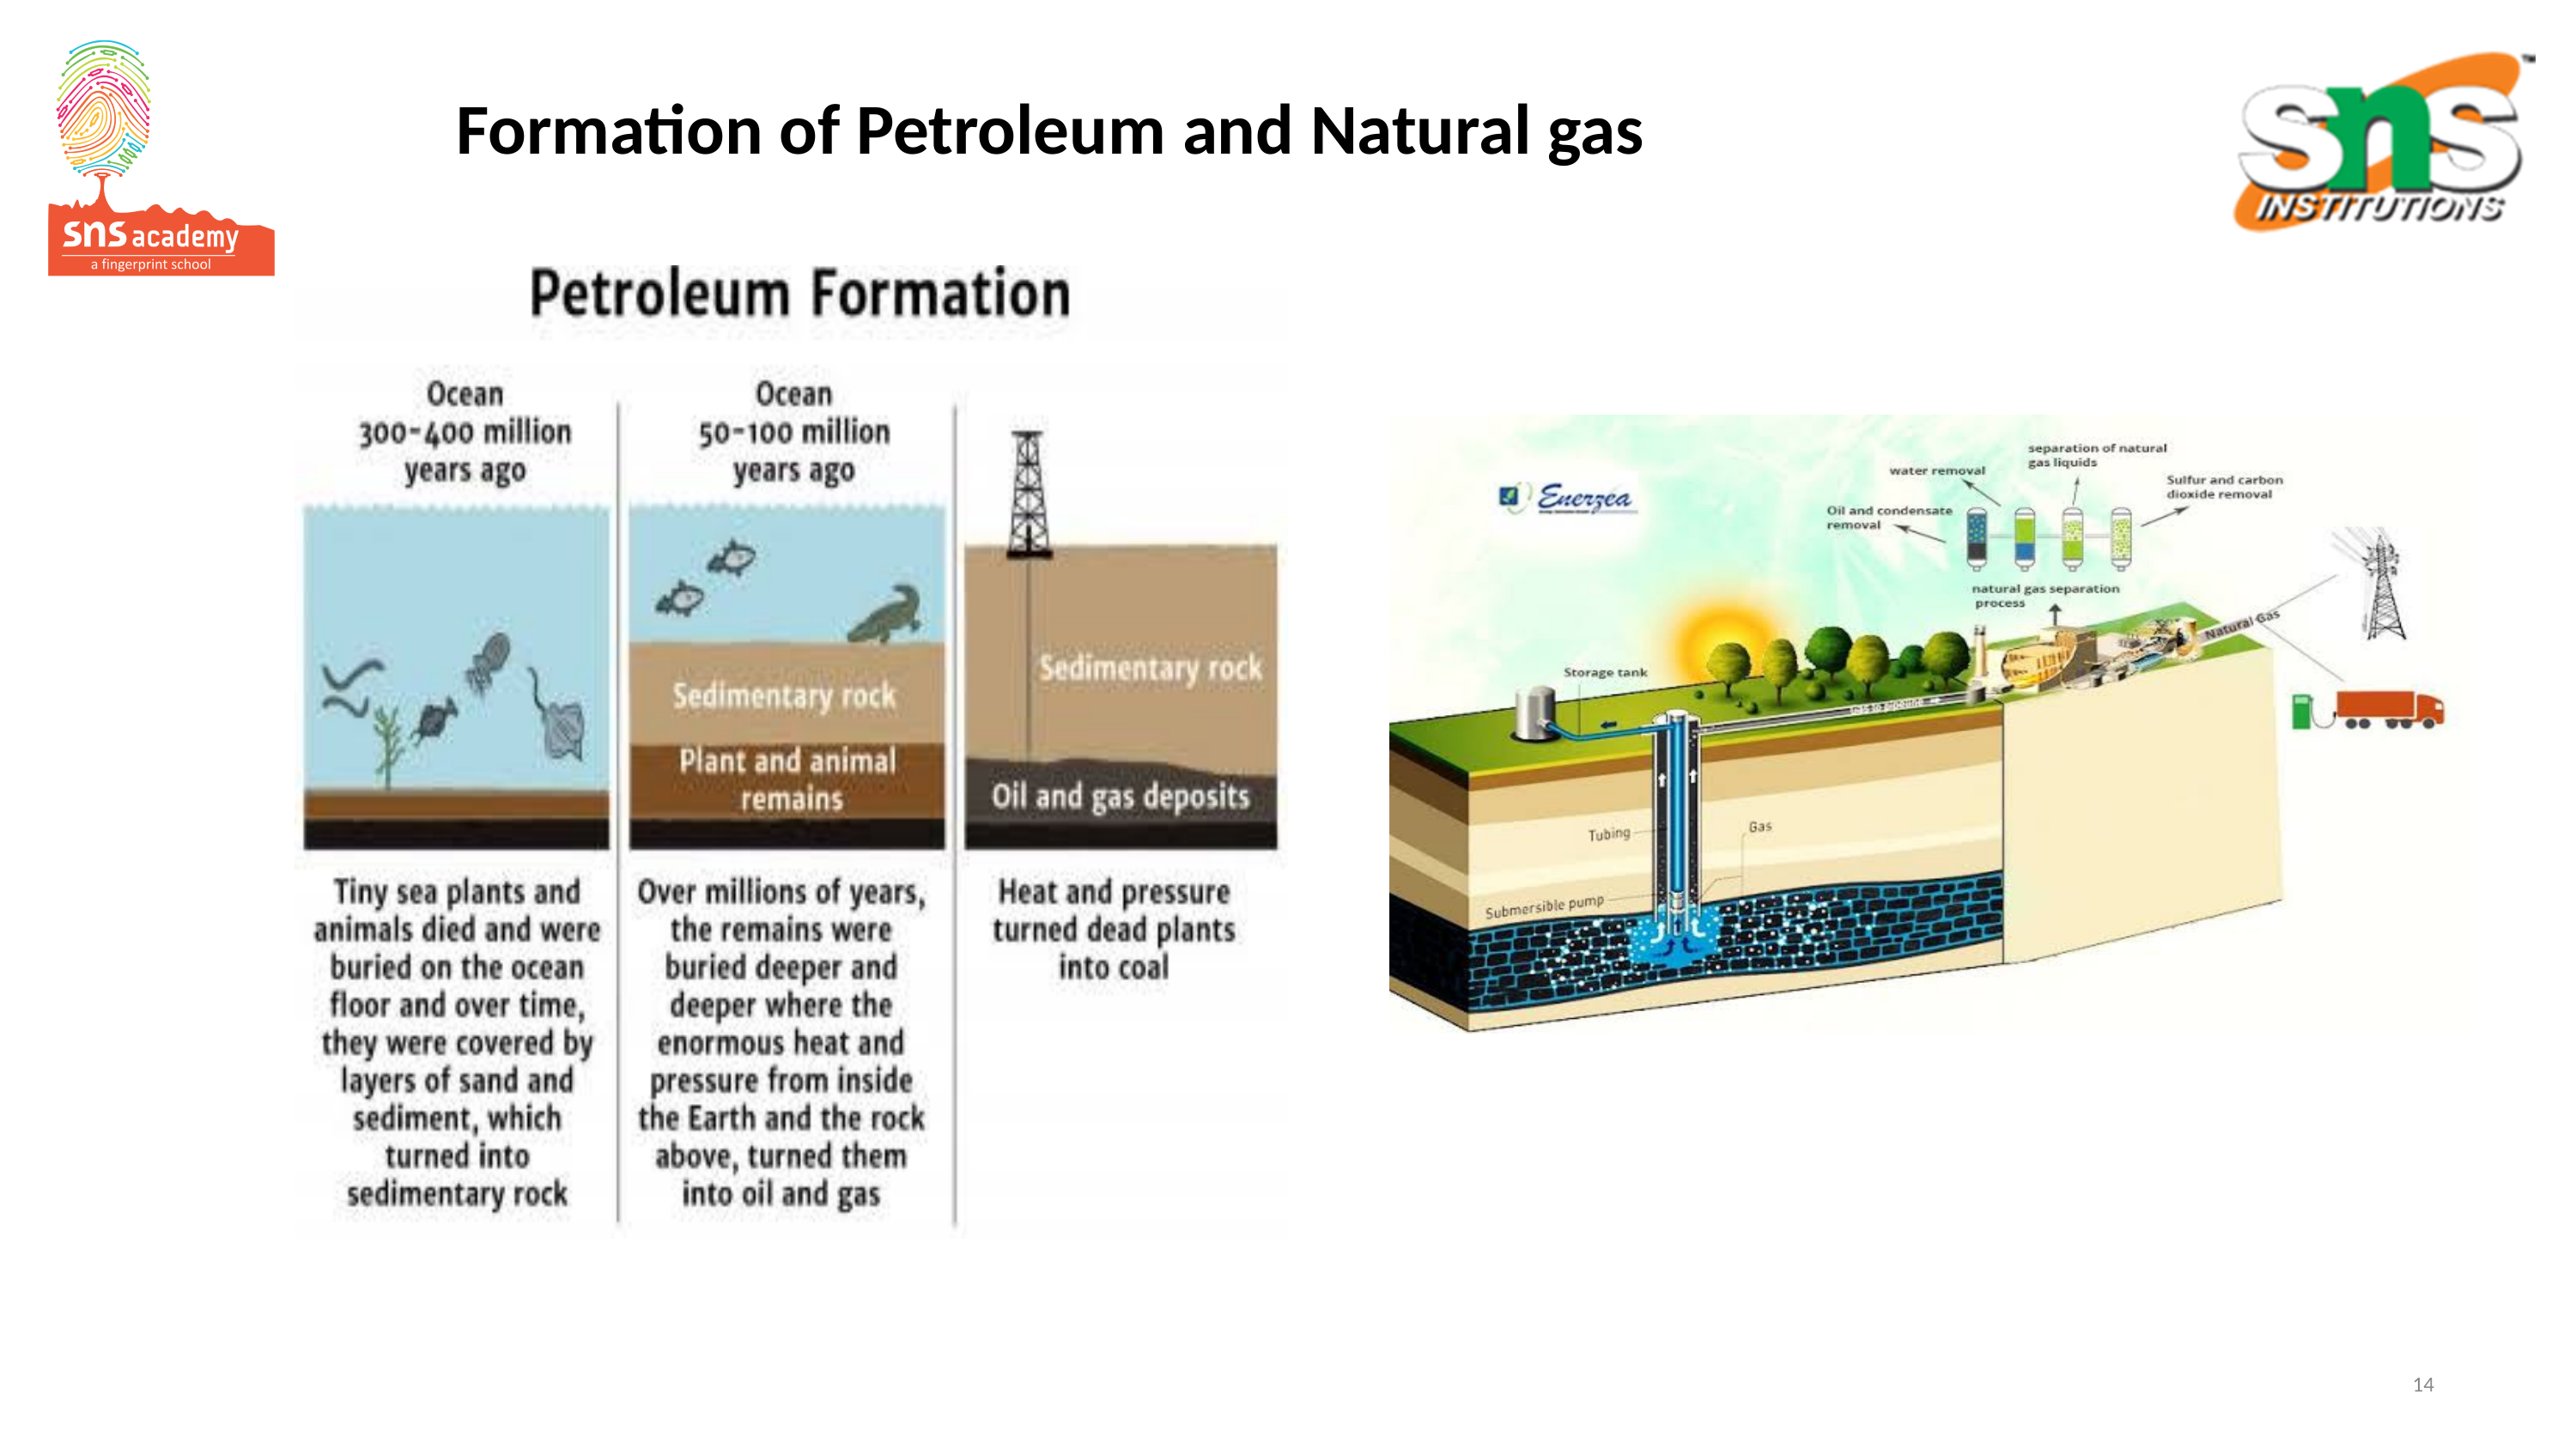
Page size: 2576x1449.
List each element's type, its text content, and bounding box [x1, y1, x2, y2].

picture [2233, 50, 2536, 233]
slide_number 14 [2146, 1357, 2447, 1410]
picture [38, 33, 280, 285]
picture [1389, 415, 2475, 1034]
picture [295, 265, 1289, 1239]
title Formation of Petroleum and Natural gas [443, 76, 2038, 287]
